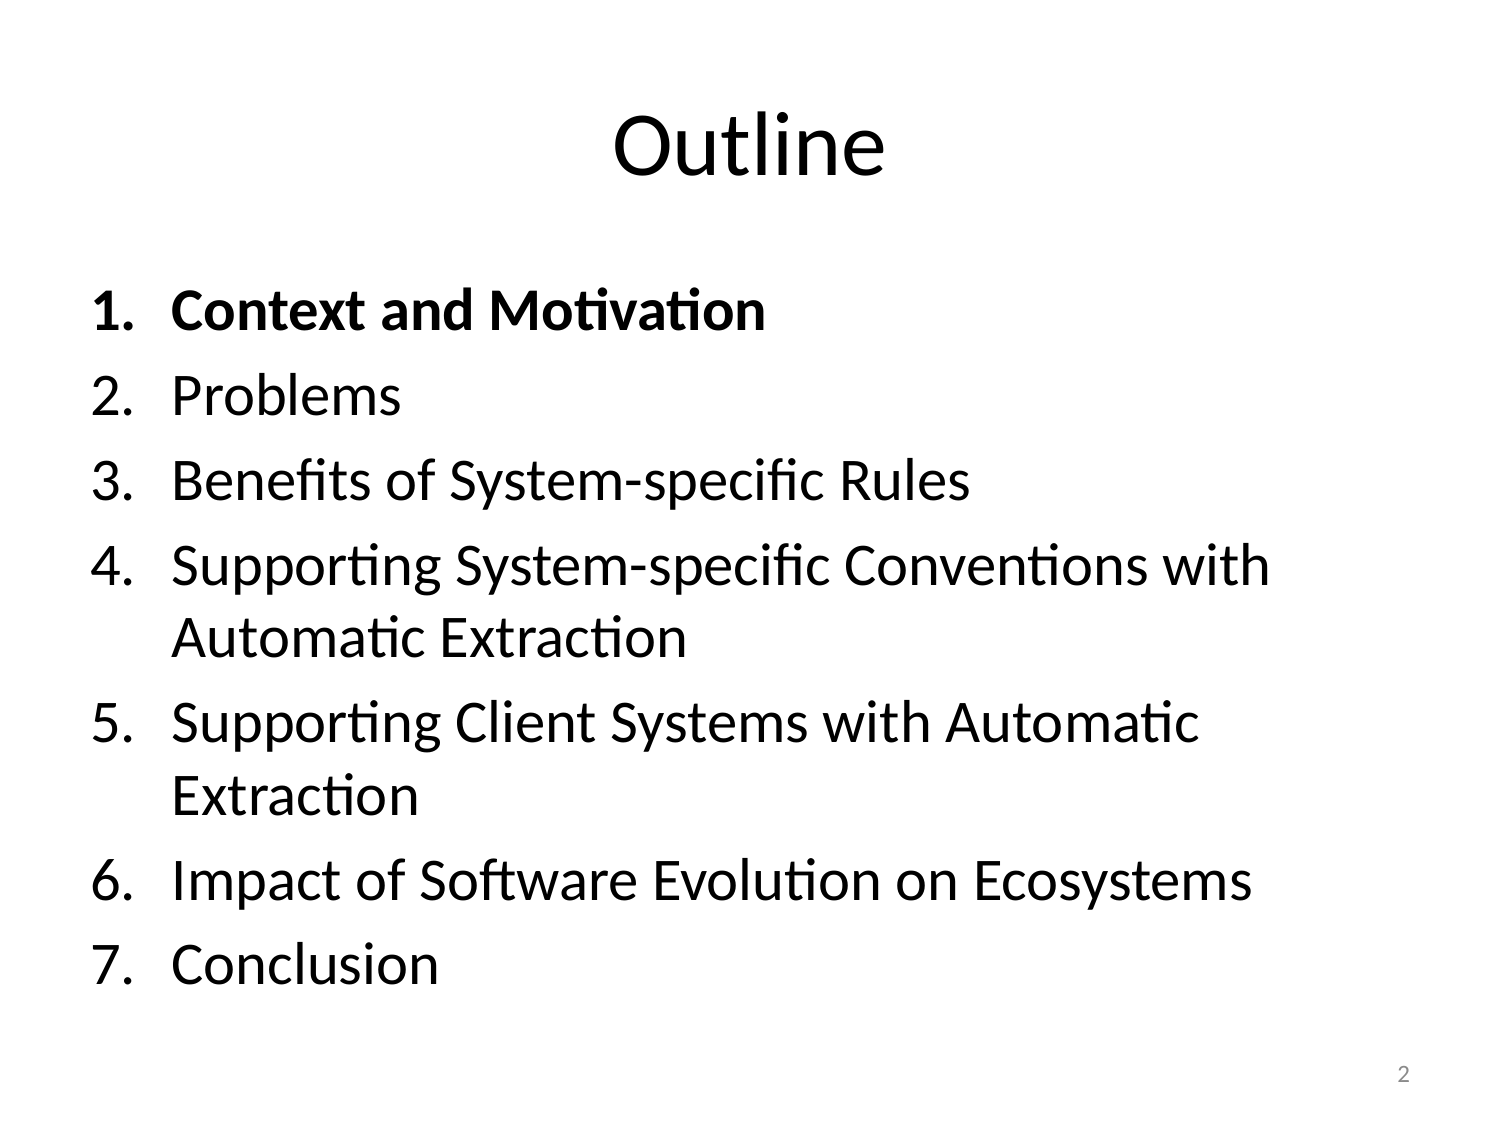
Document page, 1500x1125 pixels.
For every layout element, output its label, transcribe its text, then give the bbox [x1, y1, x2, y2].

slide_number 2 [1074, 1042, 1425, 1103]
title Outline [75, 45, 1425, 233]
list Context and Motivation Problems Benefits of System-specific Rules Supporting System-specific Conventions with Automatic Extraction Supporting Client Systems with Automatic Extraction Impact of Software Evolution on Ecosystems Conclusion [75, 262, 1425, 1005]
